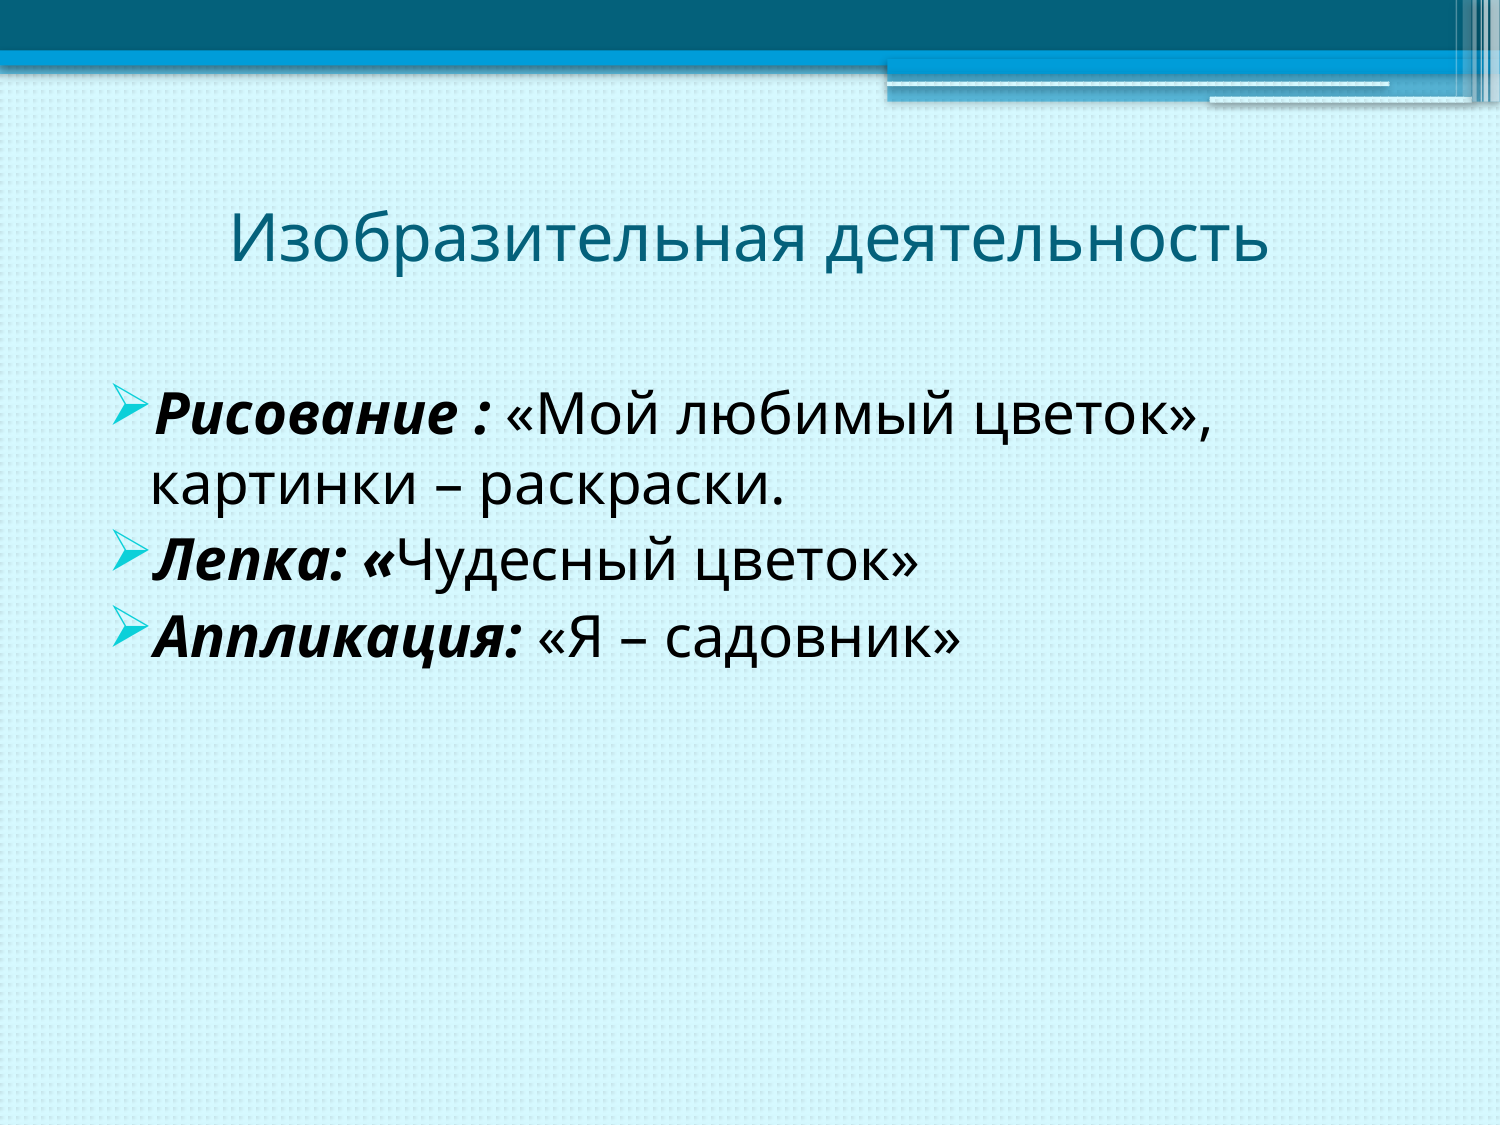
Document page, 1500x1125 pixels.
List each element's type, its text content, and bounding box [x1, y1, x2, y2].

title Изобразительная деятельность [75, 187, 1425, 363]
list Рисование : «Мой любимый цветок», картинки – раскраски. Лепка: «Чудесный цветок» Аппликация: «Я – садовник» [75, 368, 1425, 1079]
